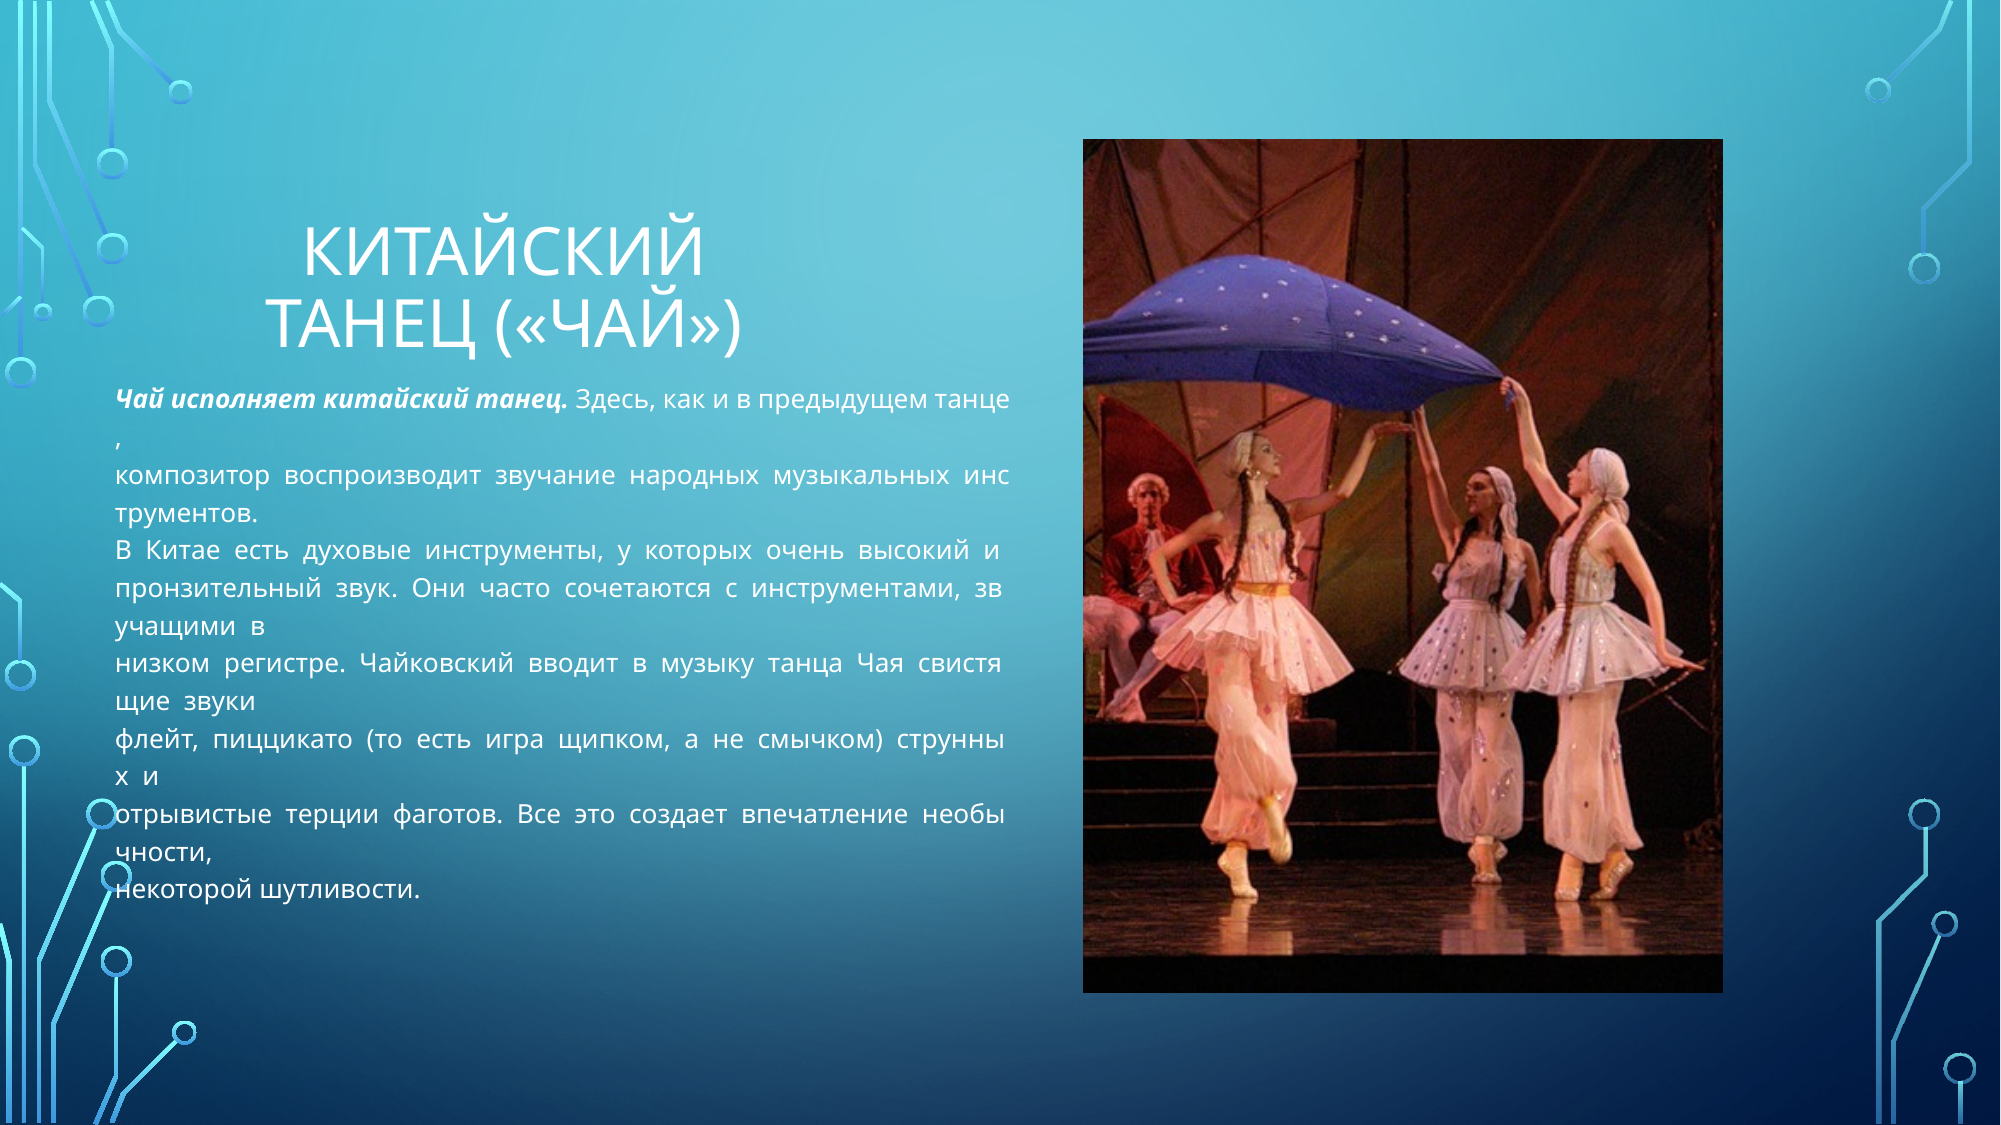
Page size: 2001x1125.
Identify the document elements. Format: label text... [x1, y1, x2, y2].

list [1083, 139, 1724, 993]
list Чай исполняет китайский танец. Здесь, как и в предыдущем танце, композитор воспроизводит звучание народных музыкальных инструментов. В Китае есть духовые инструменты, у которых очень высокий и пронзительный звук. Они часто сочетаются с инструментами, звучащими в низком регистре. Чайковский вводит в музыку танца Чая свистящие звуки флейт, пиццикато (то есть игра щипком, а не смычком) струнных и отрывистые терции фаготов. Все это создает впечатление необычности, некоторой шутливости. [99, 369, 1030, 950]
title Китайский танец («Чай») [188, 99, 821, 369]
